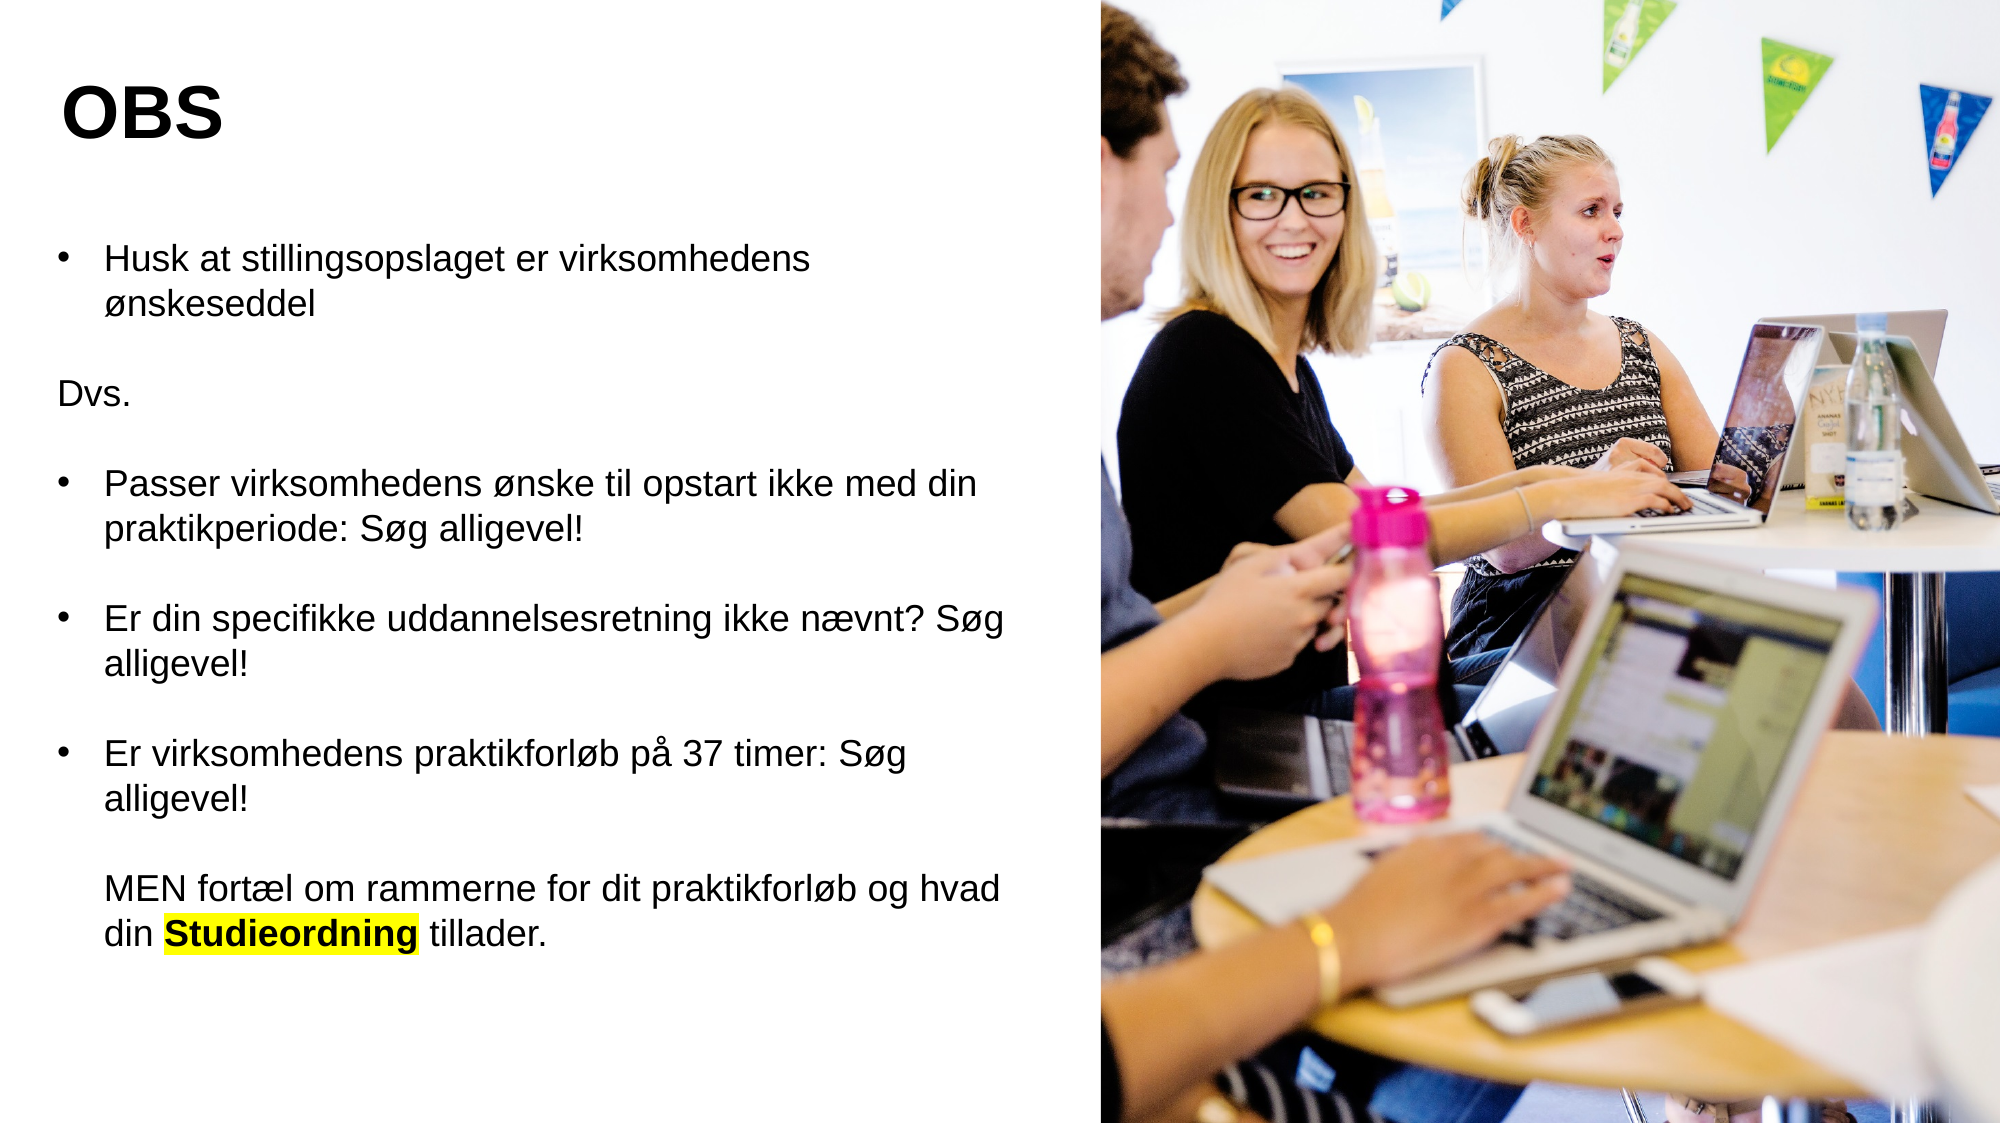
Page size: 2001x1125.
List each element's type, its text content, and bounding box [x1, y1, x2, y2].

title OBS [61, 74, 1043, 176]
text_box Husk at stillingsopslaget er virksomhedens ønskeseddel Dvs. Passer virksomhedens ønske til opstart ikke med din praktikperiode: Søg alligevel! Er din specifikke uddannelsesretning ikke nævnt? Søg alligevel! Er virksomhedens praktikforløb på 37 timer: Søg alligevel! MEN fortæl om rammerne for dit praktikforløb og hvad din Studieordning tillader. [42, 176, 1043, 962]
picture [1100, 0, 2000, 1123]
